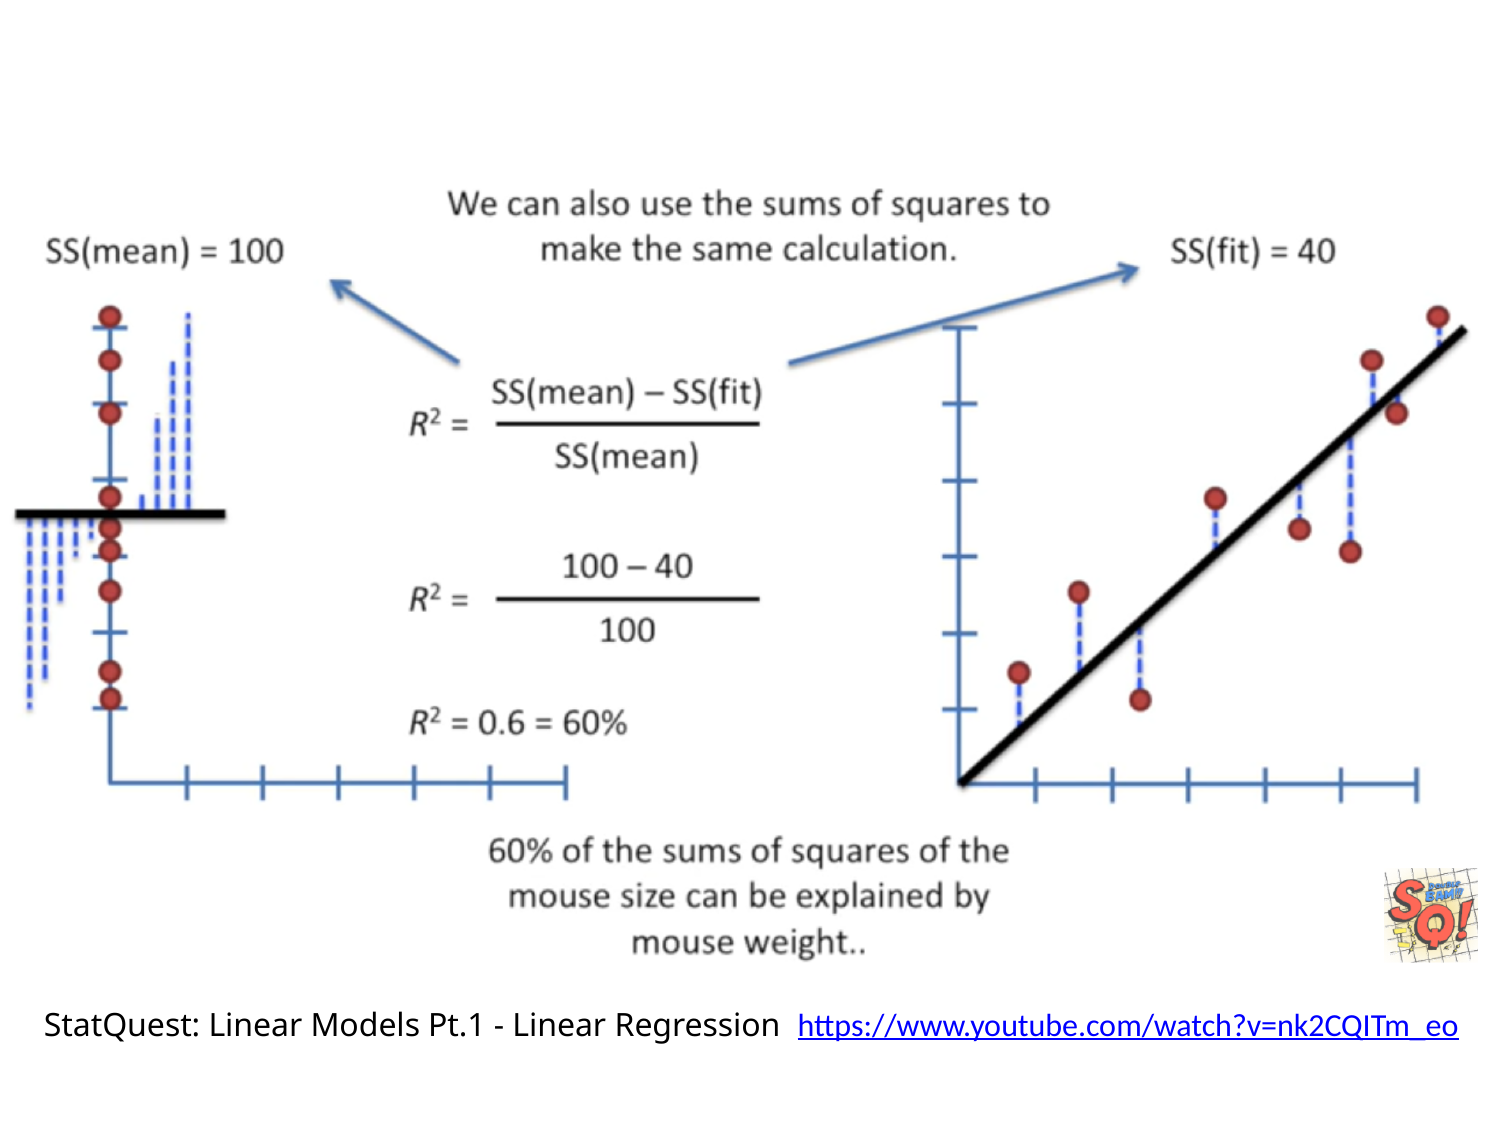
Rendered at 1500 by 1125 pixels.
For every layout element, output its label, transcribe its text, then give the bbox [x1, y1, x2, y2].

text_box StatQuest: Linear Models Pt.1 - Linear Regression https://www.youtube.com/watch?v=nk2CQITm_eo [29, 996, 1500, 1050]
picture [0, 147, 1500, 978]
